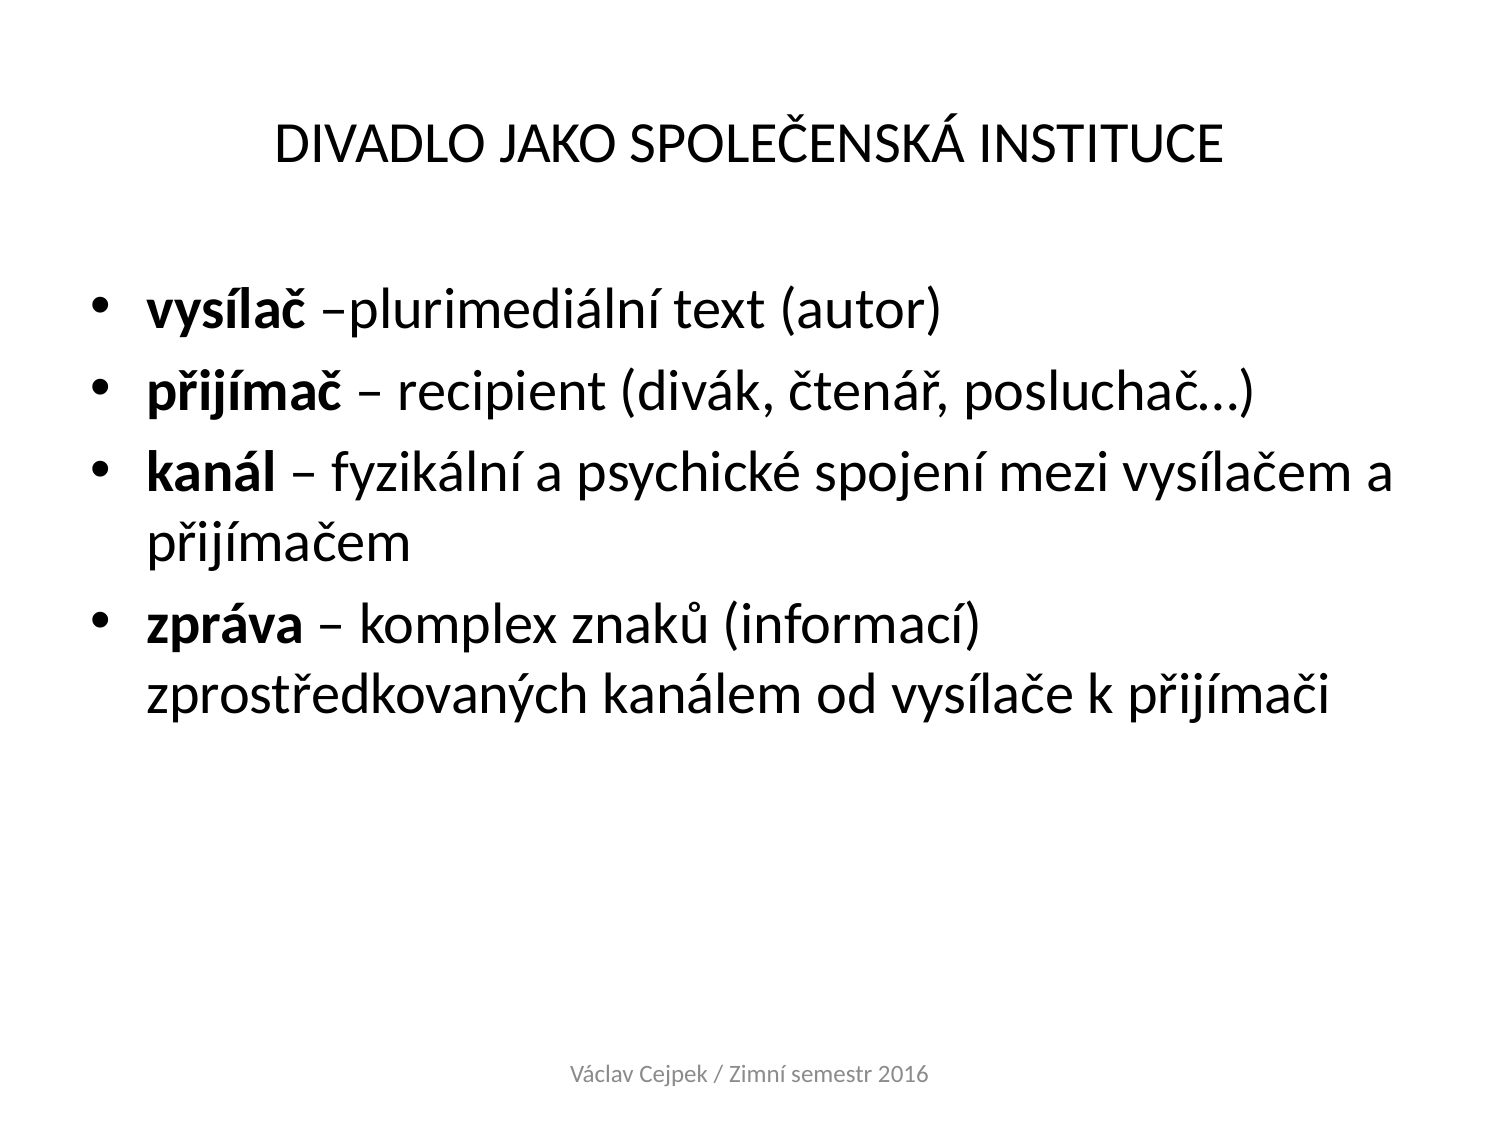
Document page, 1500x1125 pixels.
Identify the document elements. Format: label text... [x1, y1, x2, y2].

title DIVADLO JAKO SPOLEČENSKÁ INSTITUCE [75, 45, 1425, 233]
list vysílač –plurimediální text (autor) přijímač – recipient (divák, čtenář, posluchač…) kanál – fyzikální a psychické spojení mezi vysílačem a přijímačem zpráva – komplex znaků (informací) zprostředkovaných kanálem od vysílače k přijímači [75, 262, 1425, 1005]
footer Václav Cejpek / Zimní semestr 2016 [512, 1042, 988, 1103]
